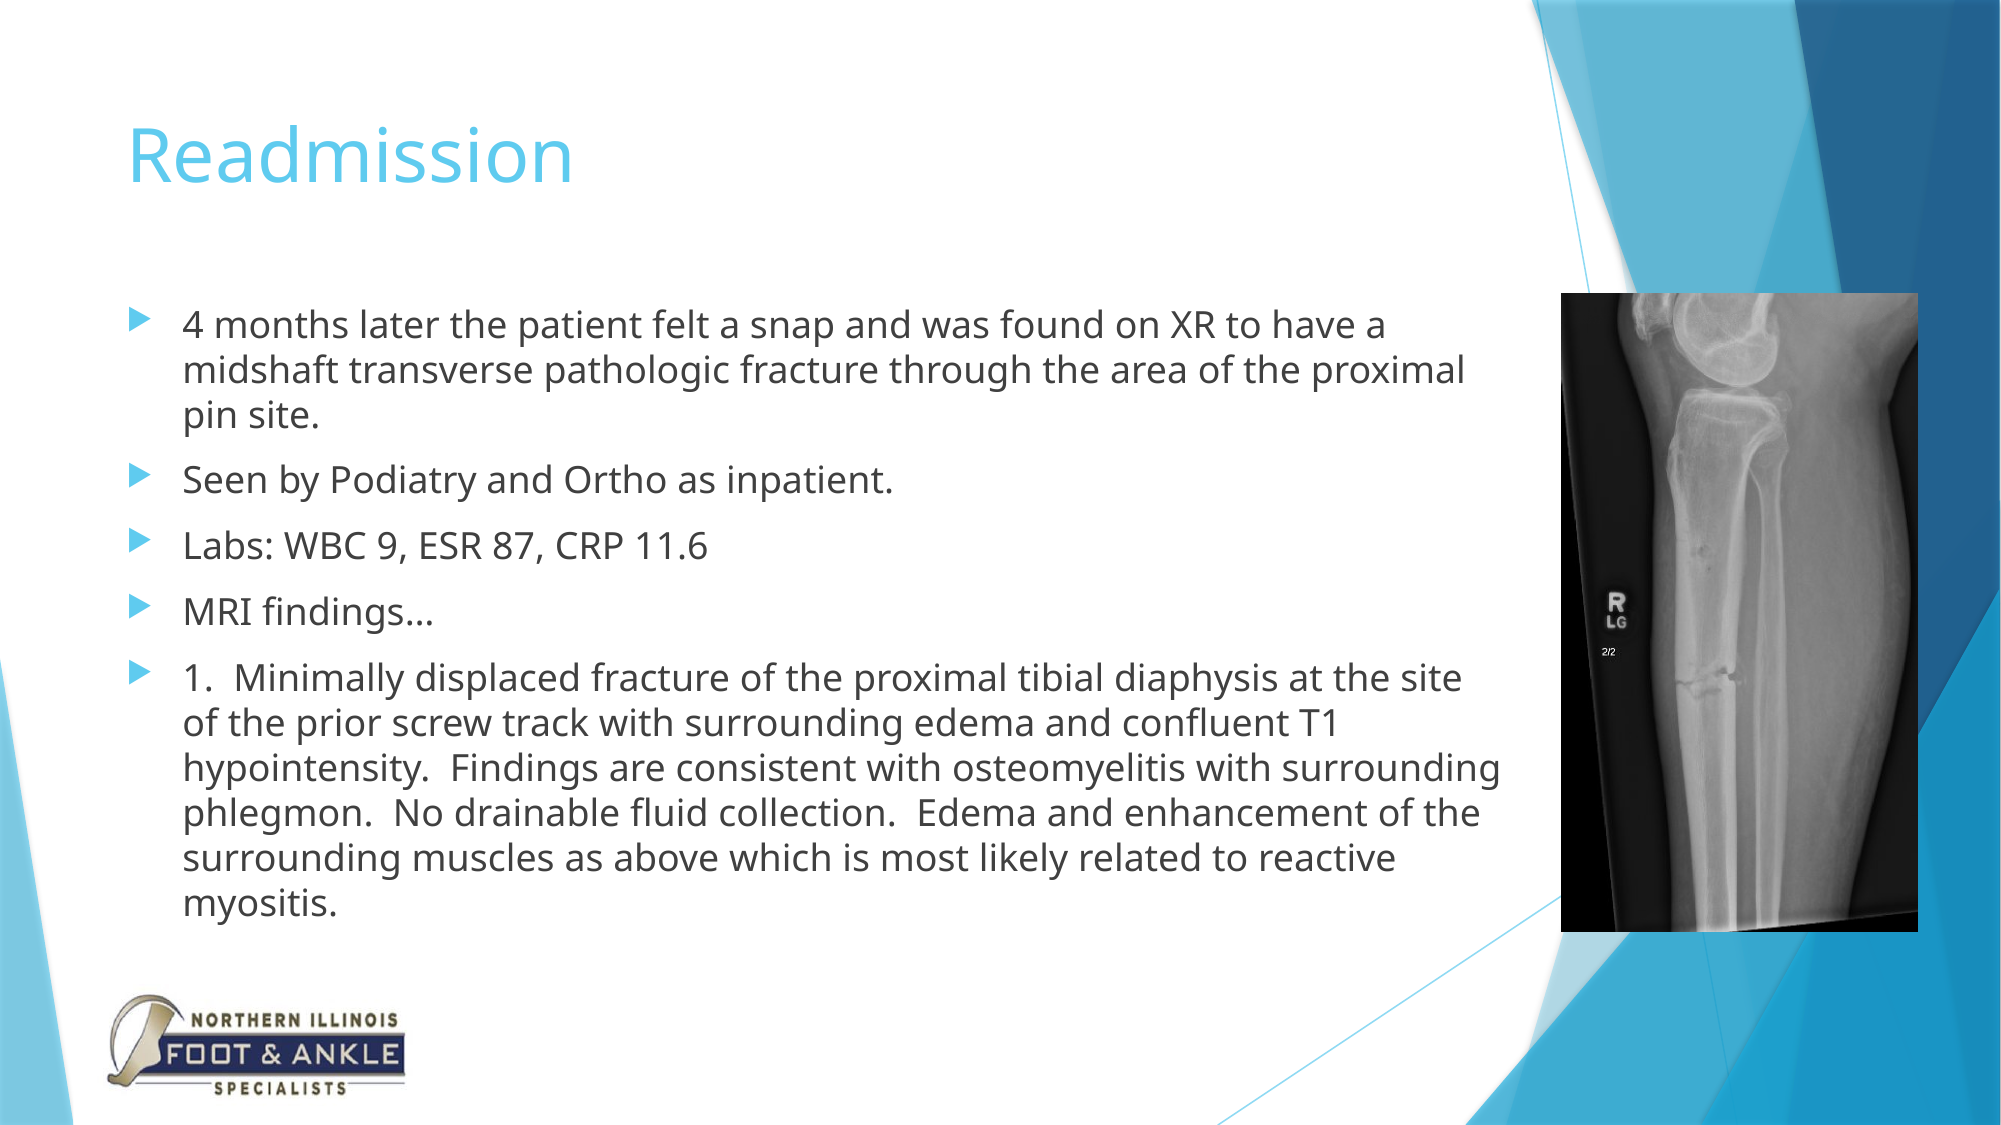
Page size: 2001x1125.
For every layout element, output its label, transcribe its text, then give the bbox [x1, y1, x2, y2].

picture [73, 953, 431, 1125]
picture [1560, 292, 1918, 933]
title Readmission [111, 99, 1522, 293]
list 4 months later the patient felt a snap and was found on XR to have a midshaft transverse pathologic fracture through the area of the proximal pin site. Seen by Podiatry and Ortho as inpatient. Labs: WBC 9, ESR 87, CRP 11.6 MRI findings… 1. Minimally displaced fracture of the proximal tibial diaphysis at the site of the prior screw track with surrounding edema and confluent T1 hypointensity. Findings are consistent with osteomyelitis with surrounding phlegmon. No drainable fluid collection. Edema and enhancement of the surrounding muscles as above which is most likely related to reactive myositis. [111, 293, 1522, 932]
